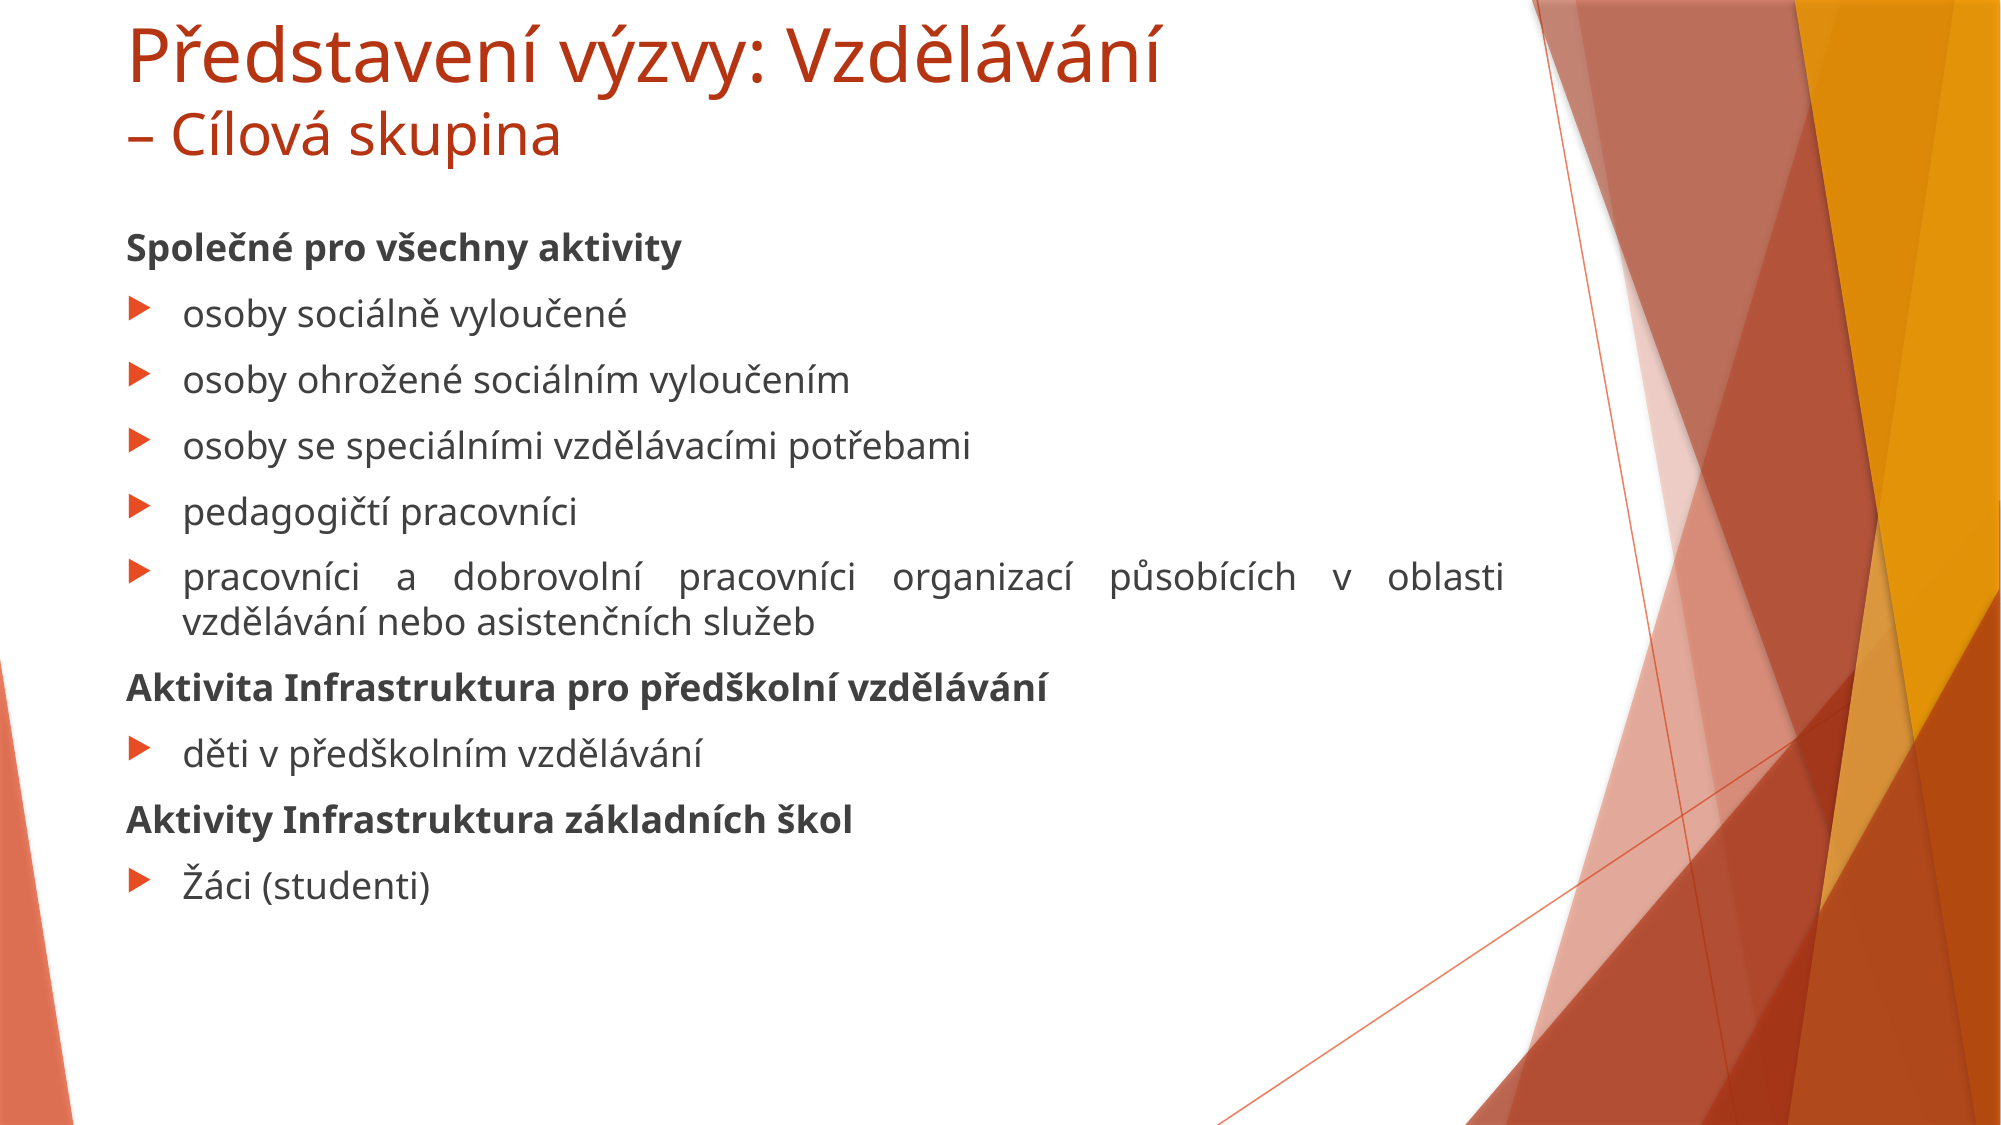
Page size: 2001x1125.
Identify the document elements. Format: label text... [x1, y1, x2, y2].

title Představení výzvy: Vzdělávání – Cílová skupina [111, 0, 1522, 217]
list Společné pro všechny aktivity osoby sociálně vyloučené osoby ohrožené sociálním vyloučením osoby se speciálními vzdělávacími potřebami pedagogičtí pracovníci pracovníci a dobrovolní pracovníci organizací působících v oblasti vzdělávání nebo asistenčních služeb Aktivita Infrastruktura pro předškolní vzdělávání děti v předškolním vzdělávání Aktivity Infrastruktura základních škol Žáci (studenti) [111, 217, 1522, 969]
